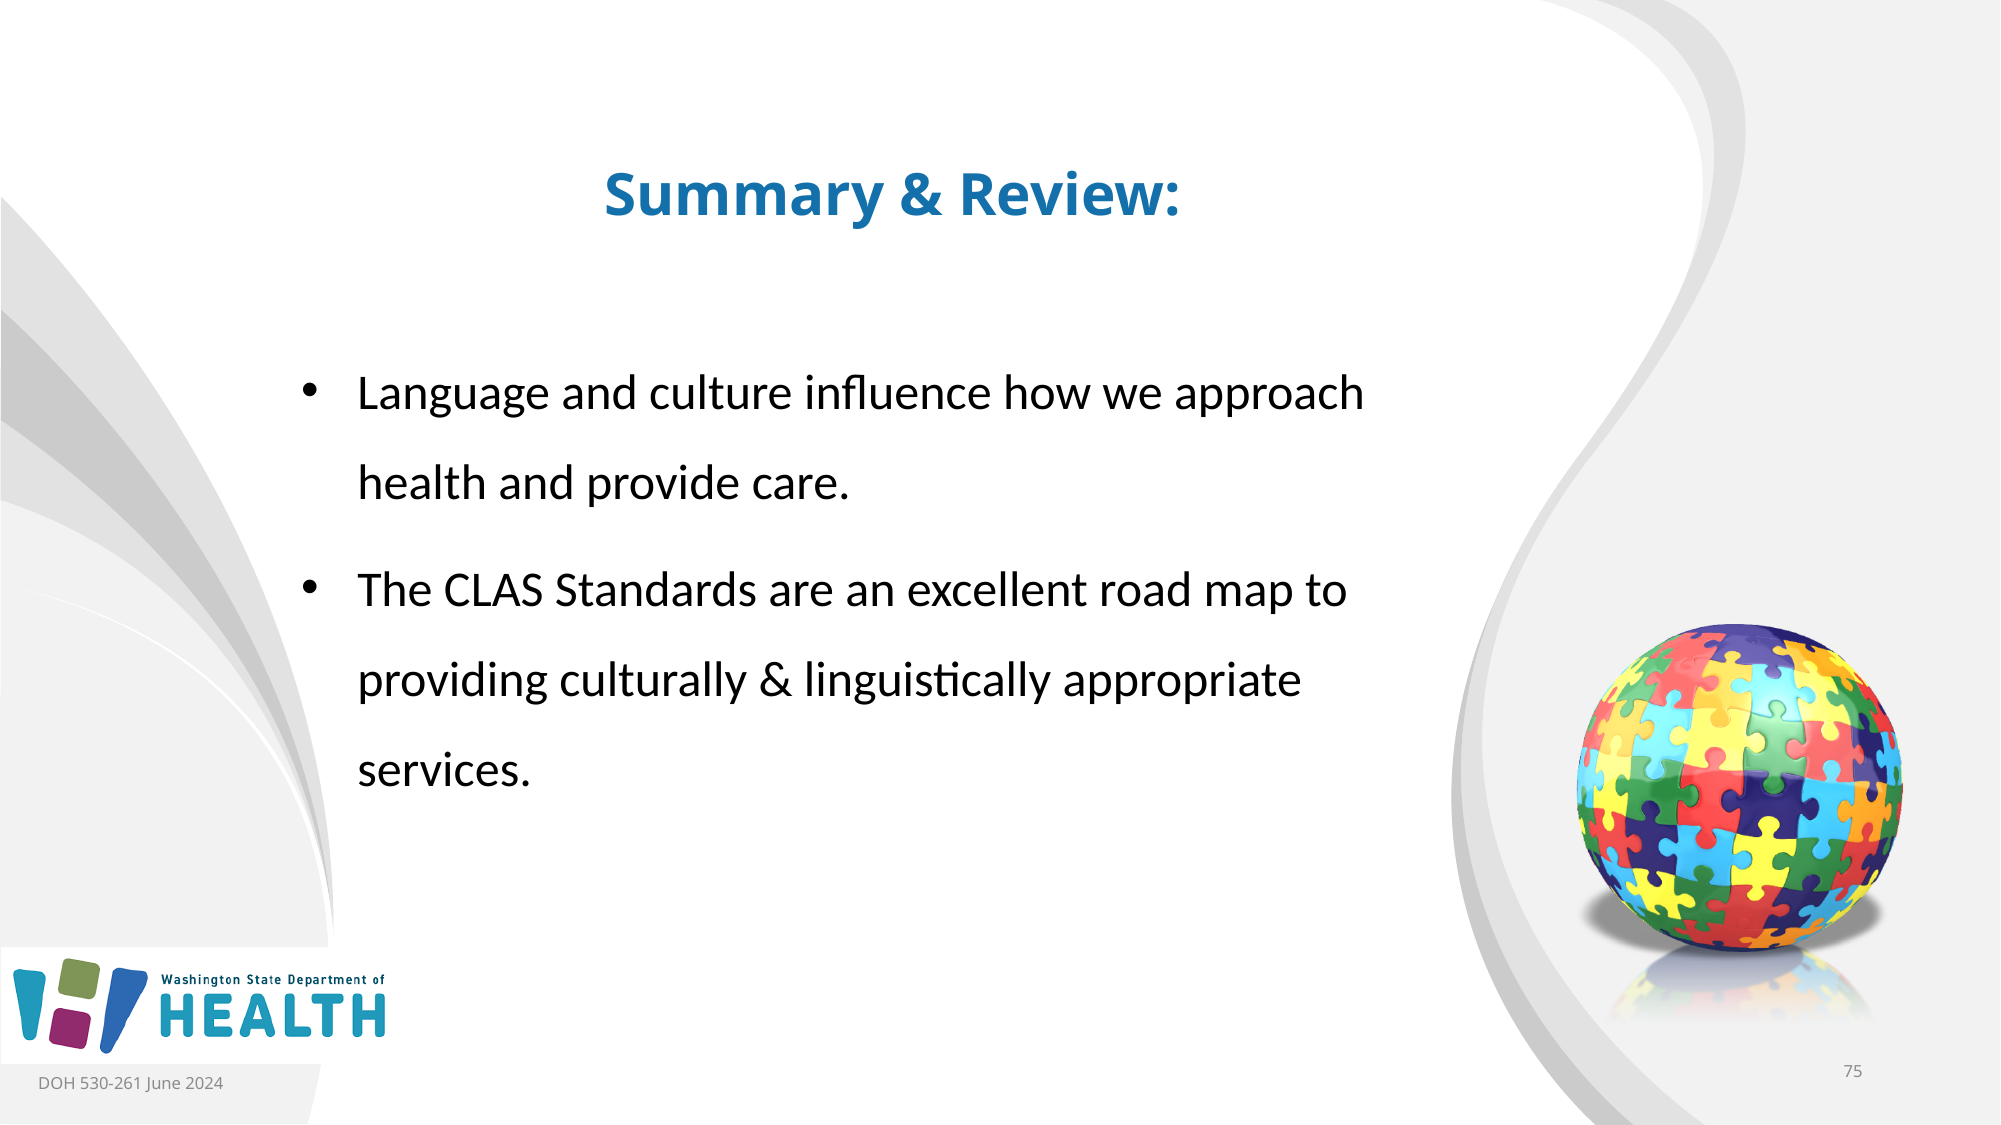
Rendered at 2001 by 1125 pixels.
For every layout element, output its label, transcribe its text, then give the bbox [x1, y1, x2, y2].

picture [1538, 605, 1958, 1025]
text_box Language and culture influence how we approach health and provide care. The CLAS Standards are an excellent road map to providing culturally & linguistically appropriate services. [286, 322, 1499, 866]
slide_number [38, 1062, 588, 1103]
picture [1, 947, 396, 1064]
title Summary & Review: [338, 157, 1448, 322]
slide_number 75 [1412, 1062, 1863, 1083]
